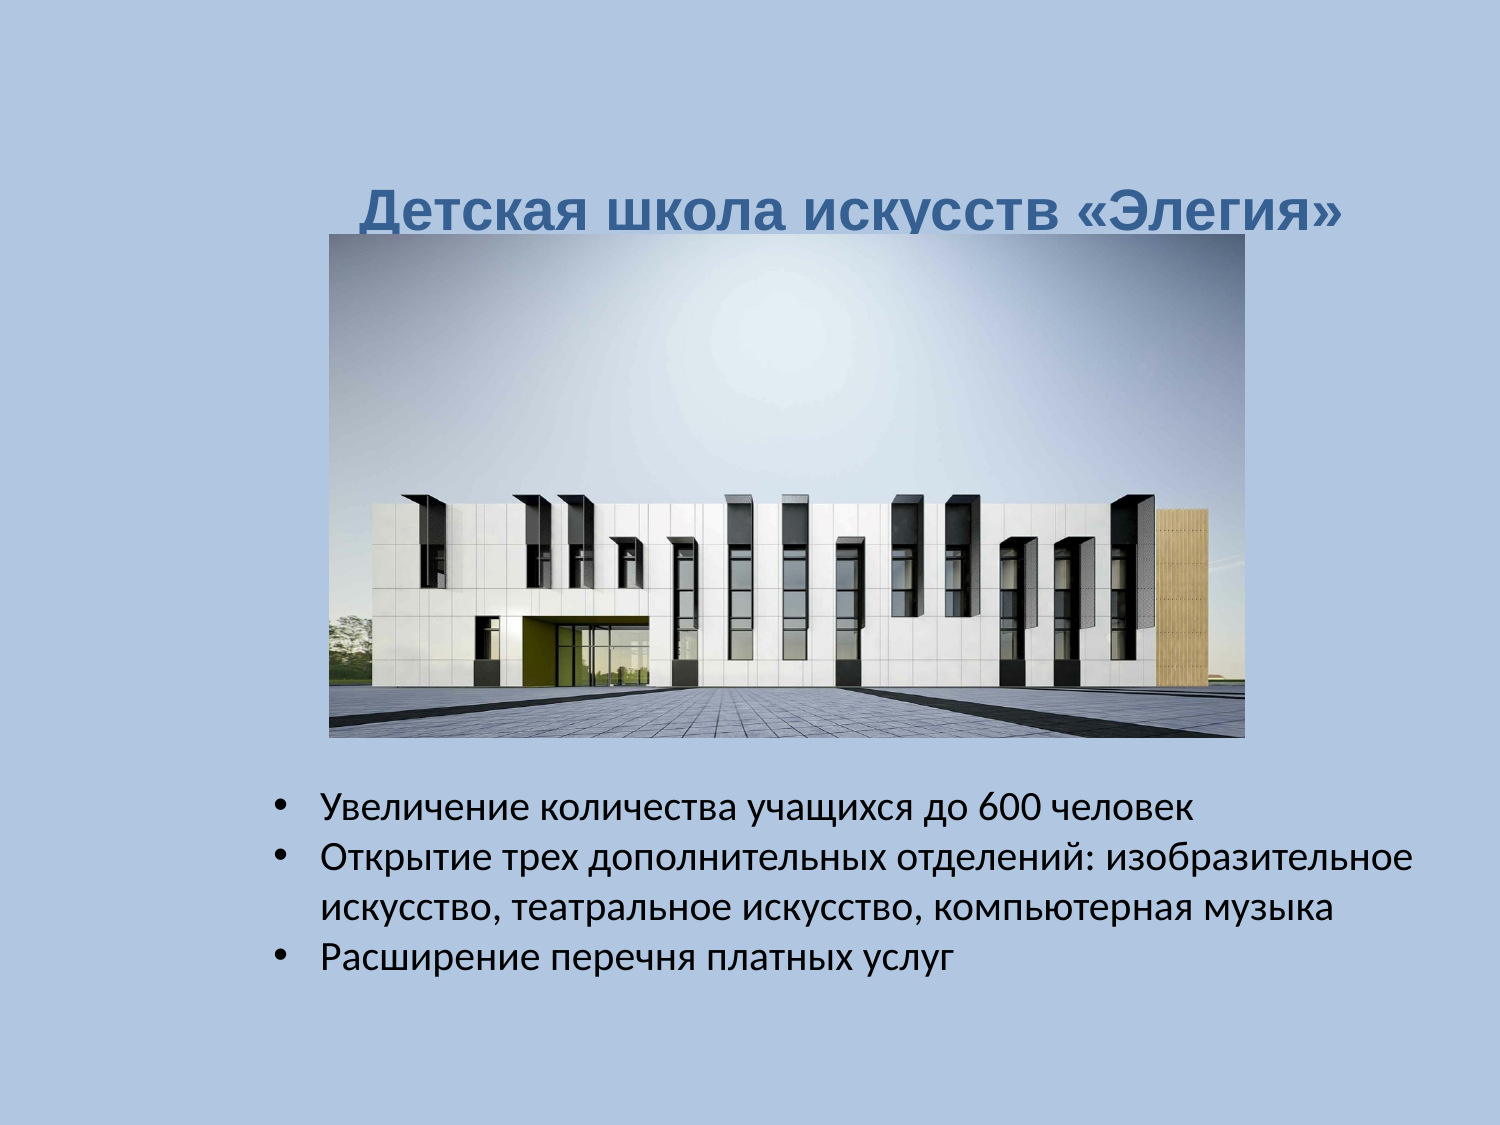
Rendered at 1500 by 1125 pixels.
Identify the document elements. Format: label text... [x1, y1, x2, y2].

title Детская школа искусств «Элегия» [247, 102, 1458, 313]
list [329, 234, 1245, 738]
text_box Увеличение количества учащихся до 600 человек Открытие трех дополнительных отделений: изобразительное искусство, театральное искусство, компьютерная музыка Расширение перечня платных услуг [258, 771, 1458, 1037]
